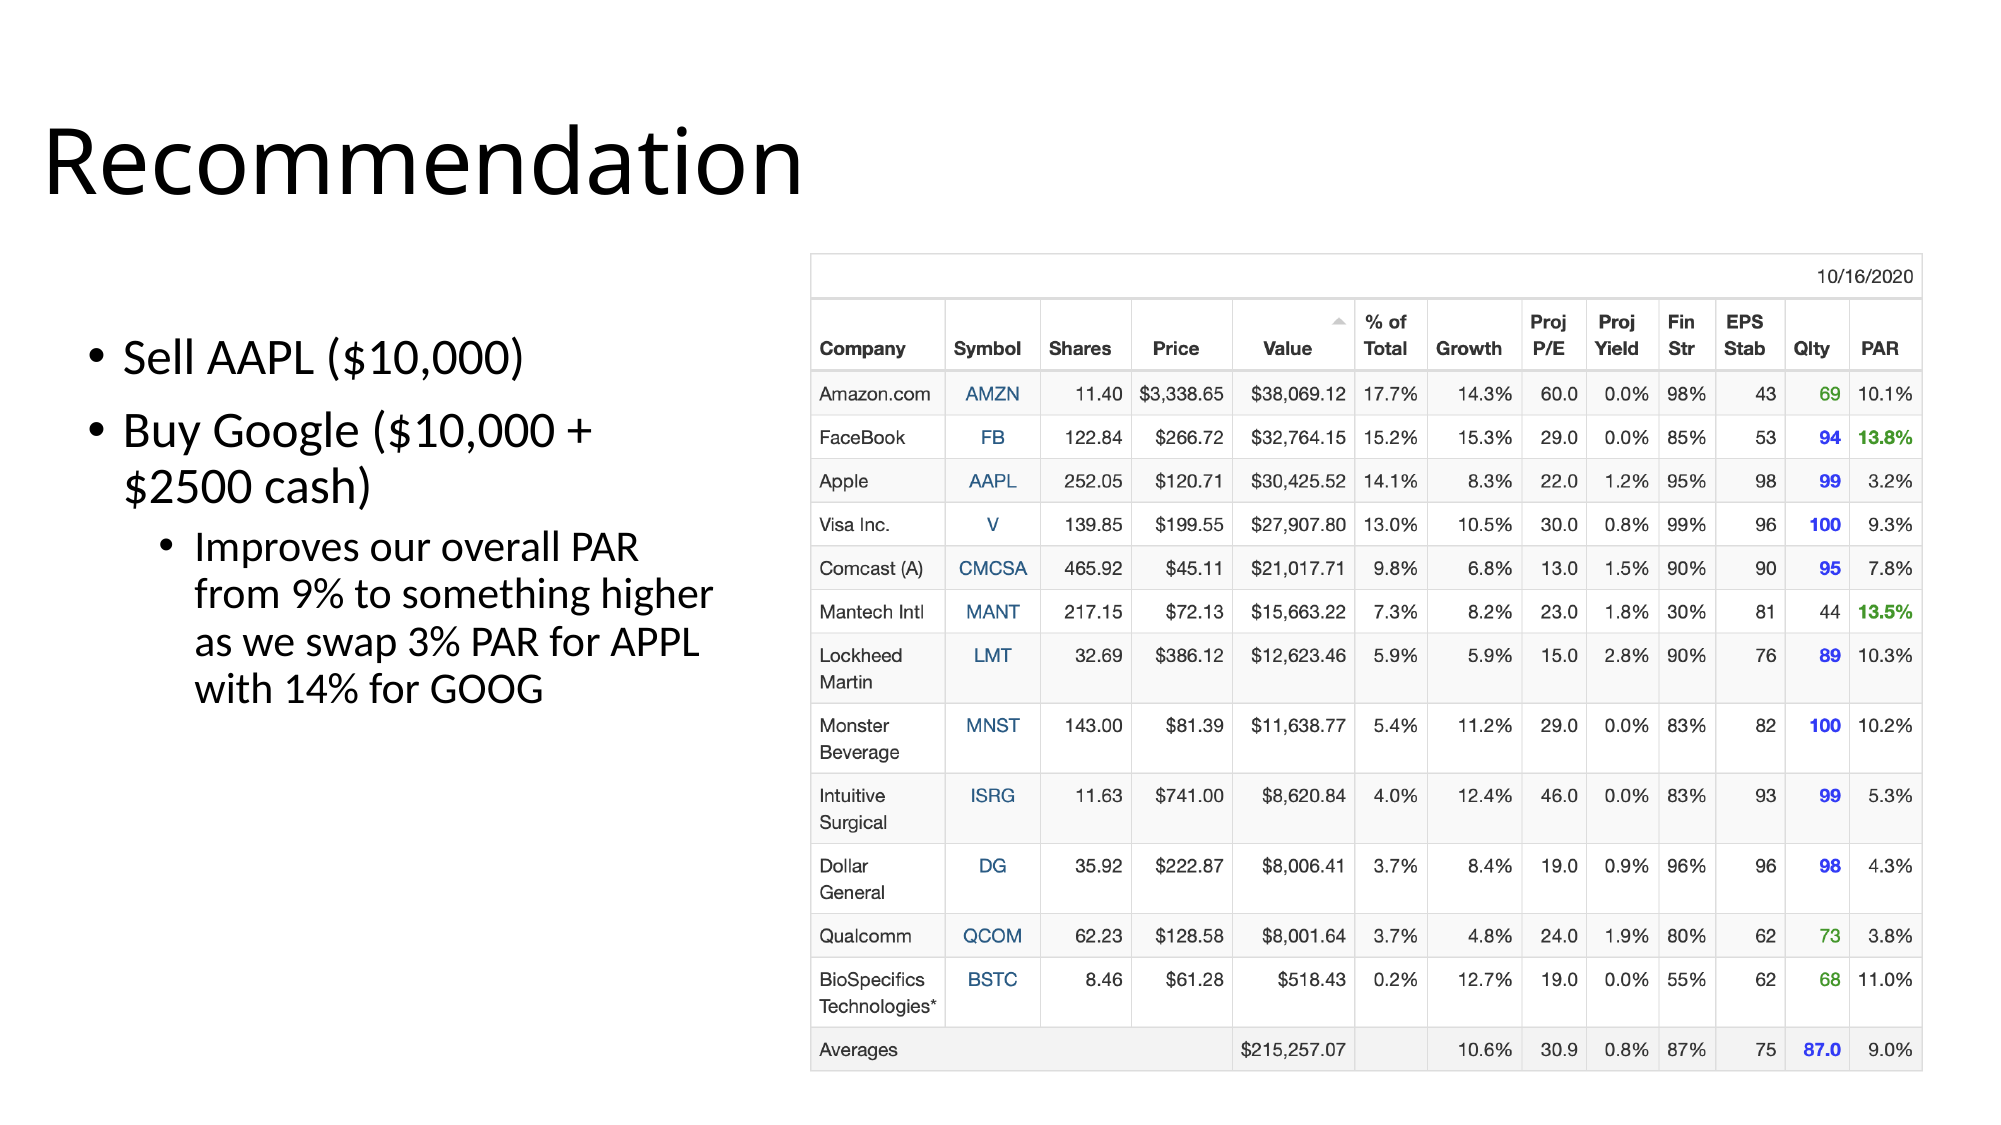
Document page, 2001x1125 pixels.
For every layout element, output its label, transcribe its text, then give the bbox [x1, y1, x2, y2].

list Sell AAPL ($10,000) Buy Google ($10,000 + $2500 cash) Improves our overall PAR from 9% to something higher as we swap 3% PAR for APPL with 14% for GOOG [72, 322, 731, 722]
picture [802, 246, 1930, 1080]
title Recommendation [26, 55, 1752, 274]
